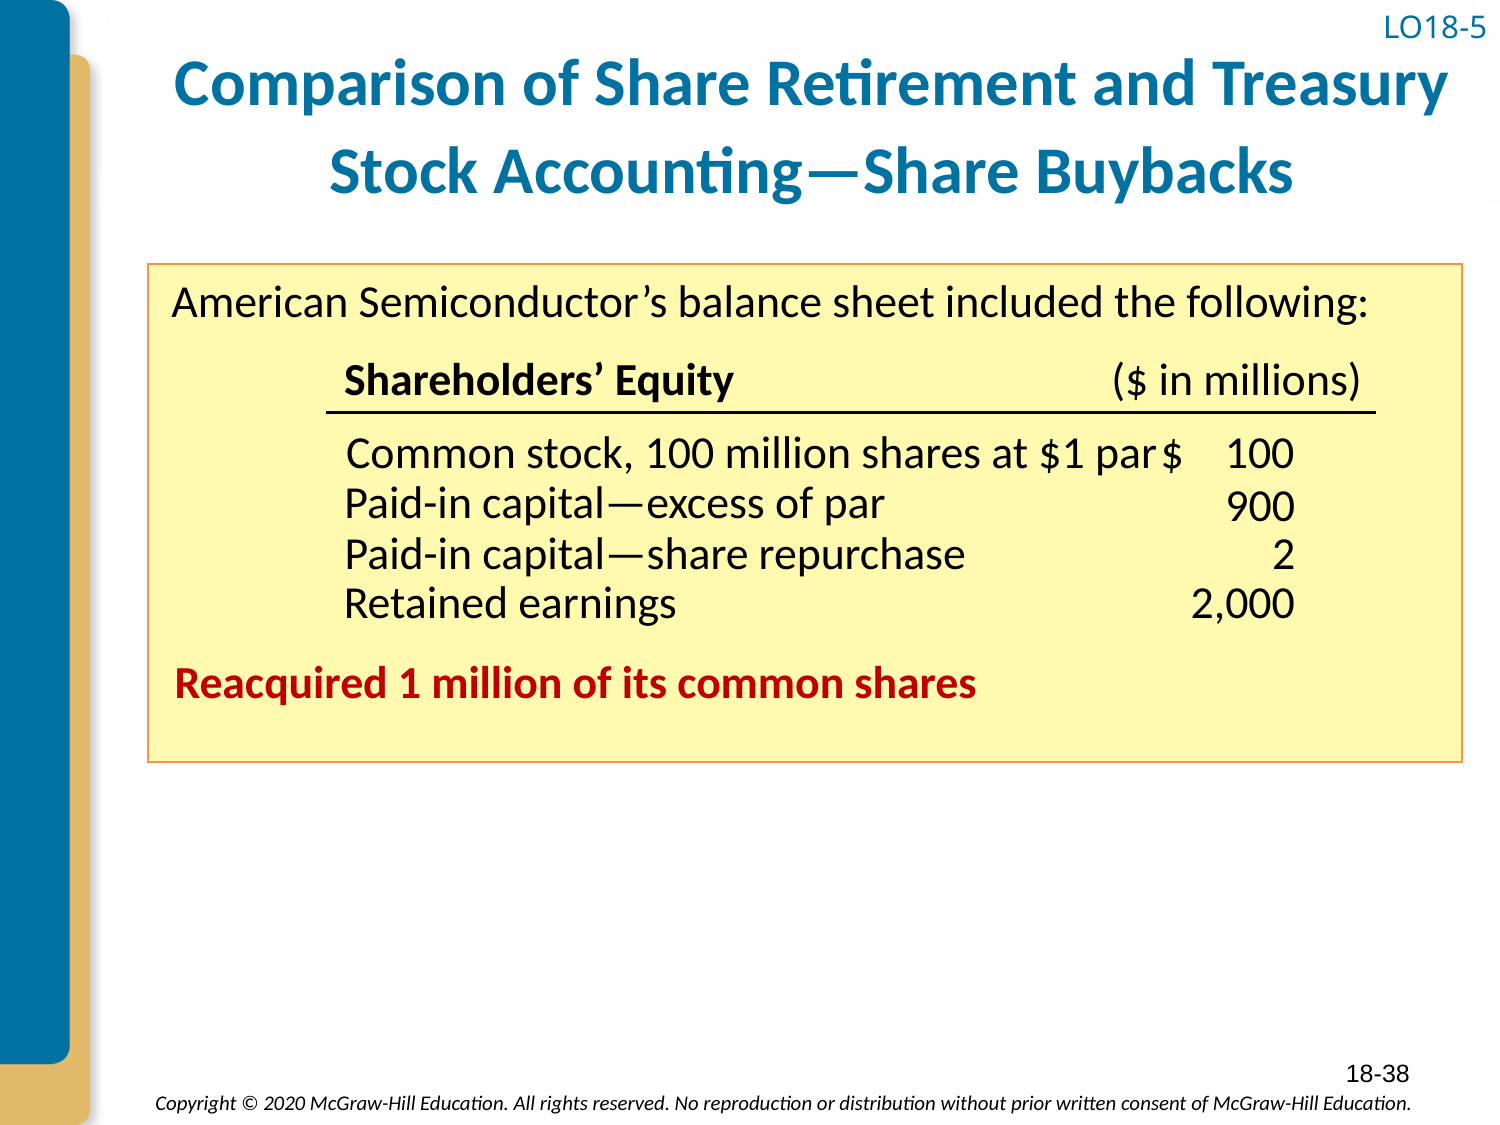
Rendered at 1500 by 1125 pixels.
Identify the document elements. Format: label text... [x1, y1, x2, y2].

text_box 2,000 [1175, 564, 1310, 635]
text_box $ 100 [1145, 415, 1310, 486]
text_box American Semiconductor’s balance sheet included the following: [156, 264, 1398, 334]
text_box Paid-in capital—share repurchase [329, 516, 982, 587]
text_box 2 [1256, 516, 1310, 564]
text_box [147, 263, 1463, 763]
text_box Paid-in capital—excess of par [329, 465, 902, 516]
text_box Common stock, 100 million shares at $1 par [331, 415, 1145, 486]
text_box Shareholders’ Equity [329, 342, 750, 411]
text_box ($ in millions) [1096, 342, 1377, 412]
text_box Retained earnings [328, 564, 693, 635]
list [124, 266, 1440, 1018]
text_box LO18-5 [1368, 0, 1500, 53]
picture [0, 0, 1500, 1125]
title Comparison of Share Retirement and Treasury Stock Accounting—Share Buybacks [124, 0, 1500, 238]
text_box 18-38 [1074, 1042, 1425, 1103]
text_box 900 [1210, 468, 1310, 538]
text_box Reacquired 1 million of its common shares [159, 644, 993, 715]
